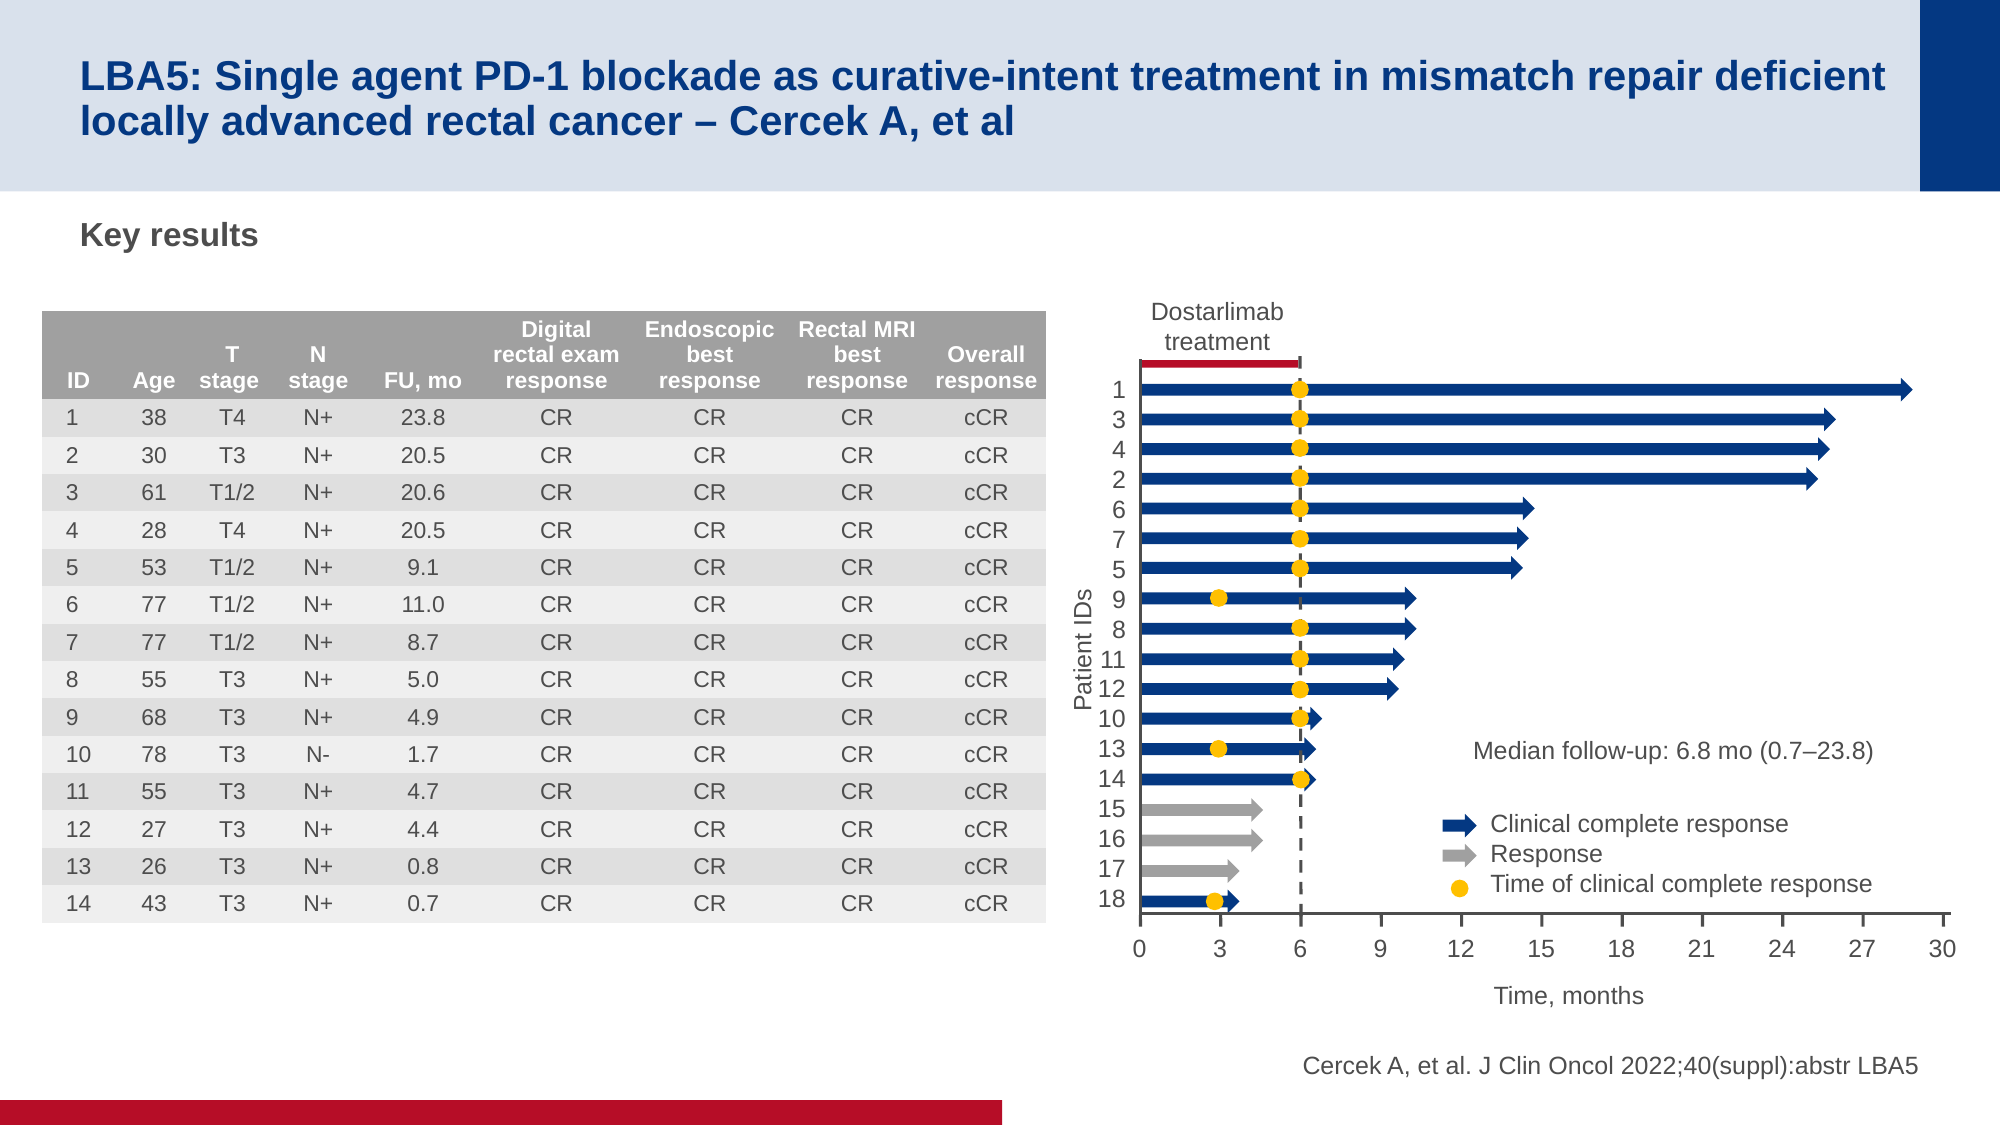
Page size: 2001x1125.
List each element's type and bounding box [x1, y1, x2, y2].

list [1016, 999, 1921, 1080]
table_header [42, 311, 1046, 399]
list [79, 205, 1921, 985]
table_cell [42, 399, 1046, 923]
title [79, 29, 1961, 162]
text_box [1058, 287, 1963, 1018]
